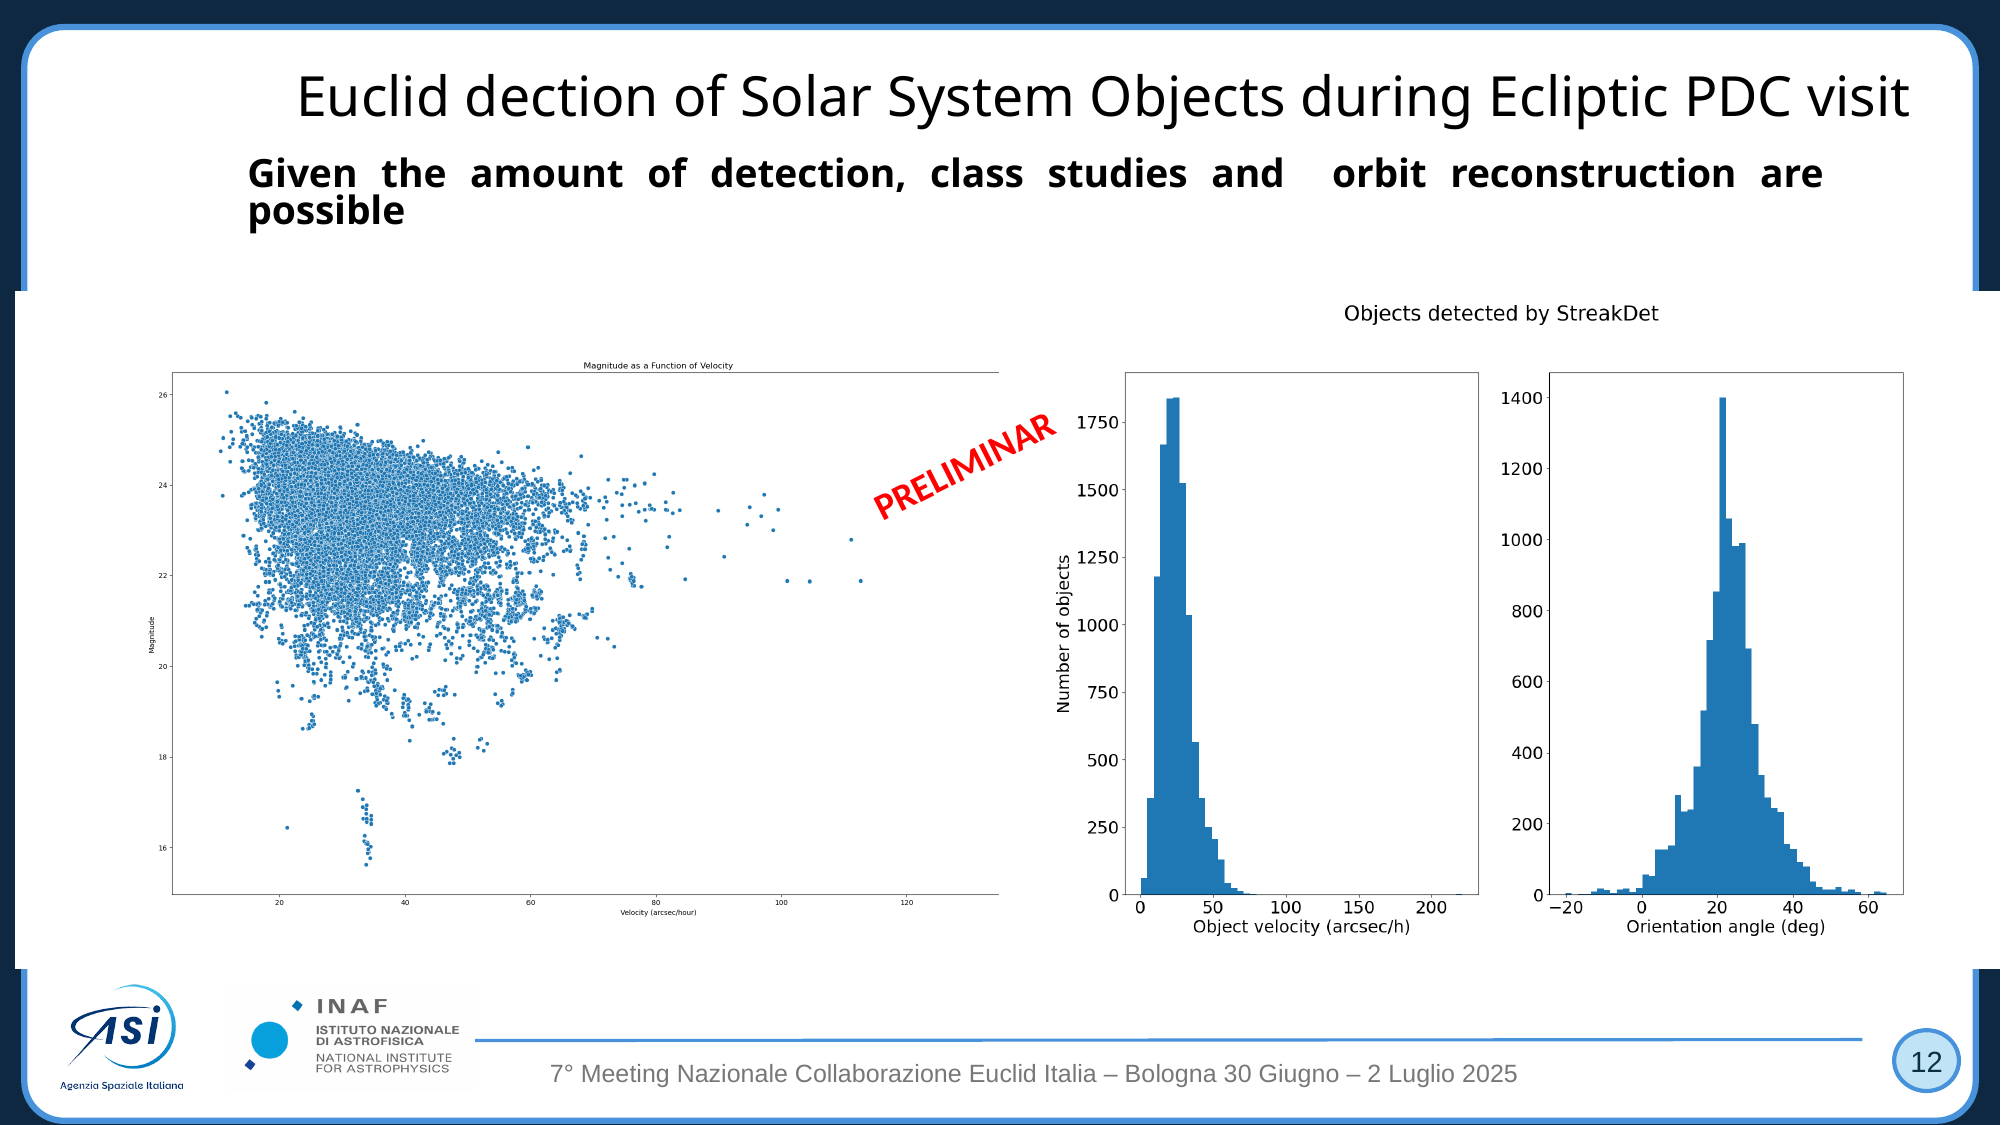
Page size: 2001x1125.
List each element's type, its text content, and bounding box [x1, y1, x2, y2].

title Euclid dection of Solar System Objects during Ecliptic PDC visit [281, 39, 2000, 157]
picture [226, 983, 475, 1092]
text_box PRELIMINAR [1734, 0, 2000, 39]
picture [15, 291, 2000, 969]
picture [60, 983, 183, 1092]
text_box Given the amount of detection, class studies and orbit reconstruction are possible [243, 118, 1499, 237]
text_box PRELIMINAR [1241, 157, 2000, 290]
